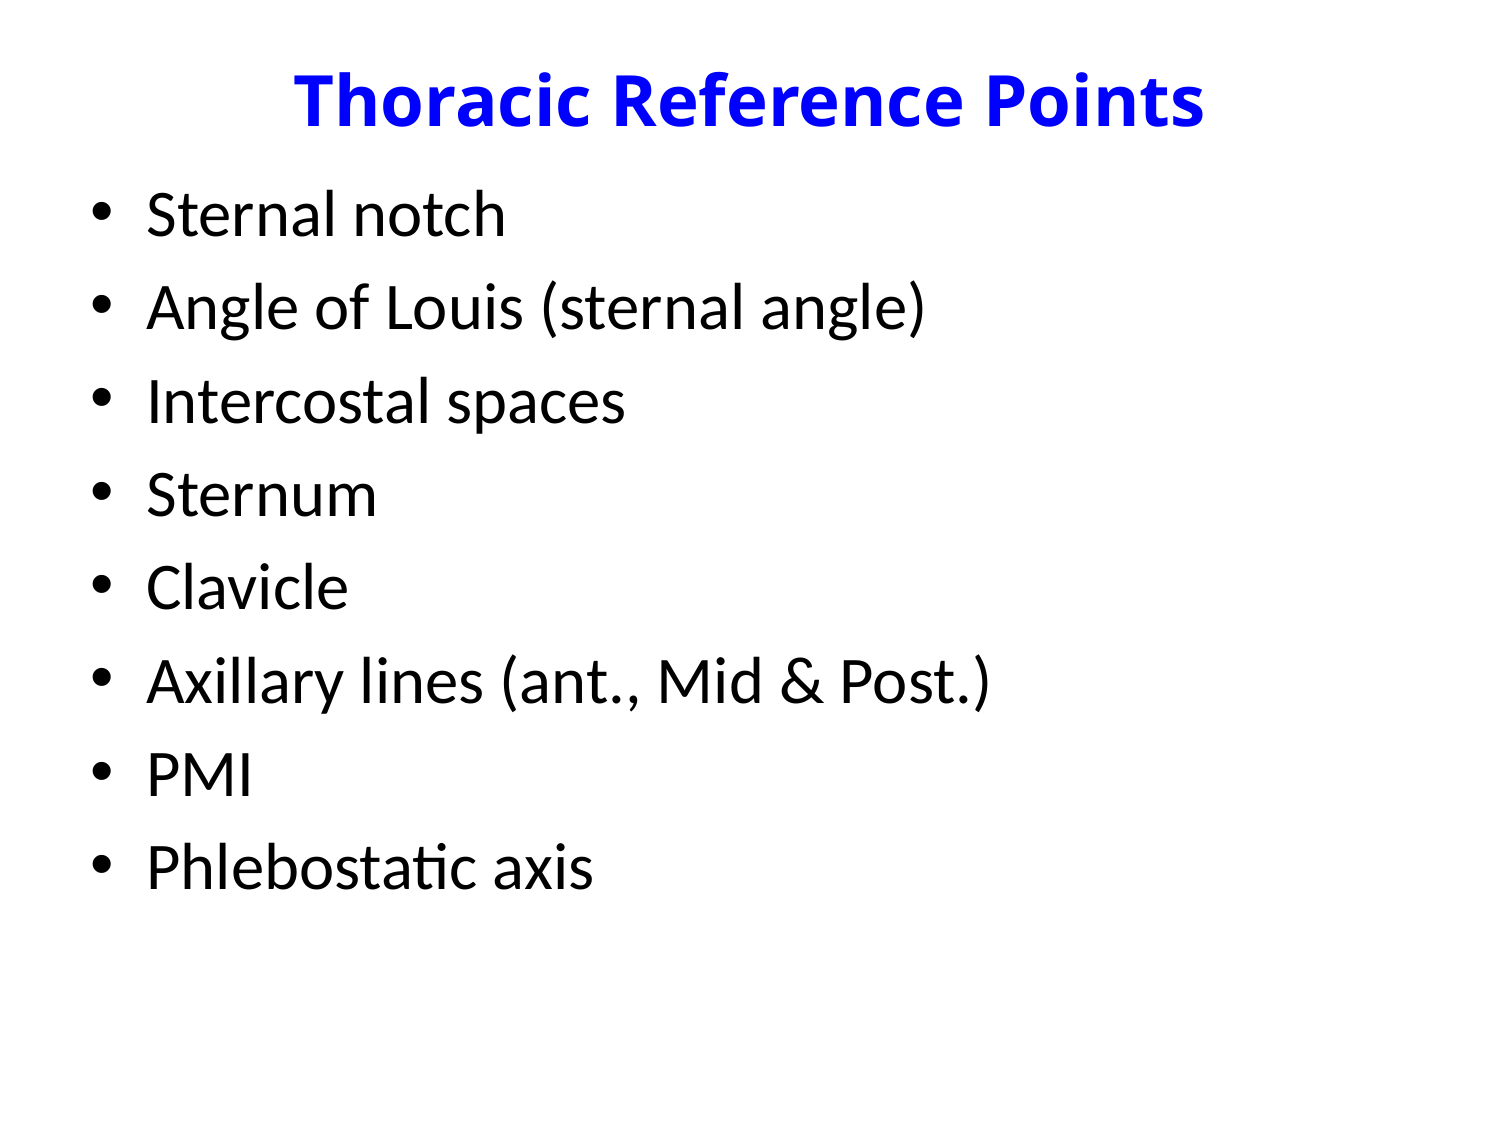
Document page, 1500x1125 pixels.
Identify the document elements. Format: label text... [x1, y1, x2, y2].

list Sternal notch Angle of Louis (sternal angle) Intercostal spaces Sternum Clavicle Axillary lines (ant., Mid & Post.) PMI Phlebostatic axis [75, 162, 1425, 1050]
title Thoracic Reference Points [75, 45, 1425, 151]
